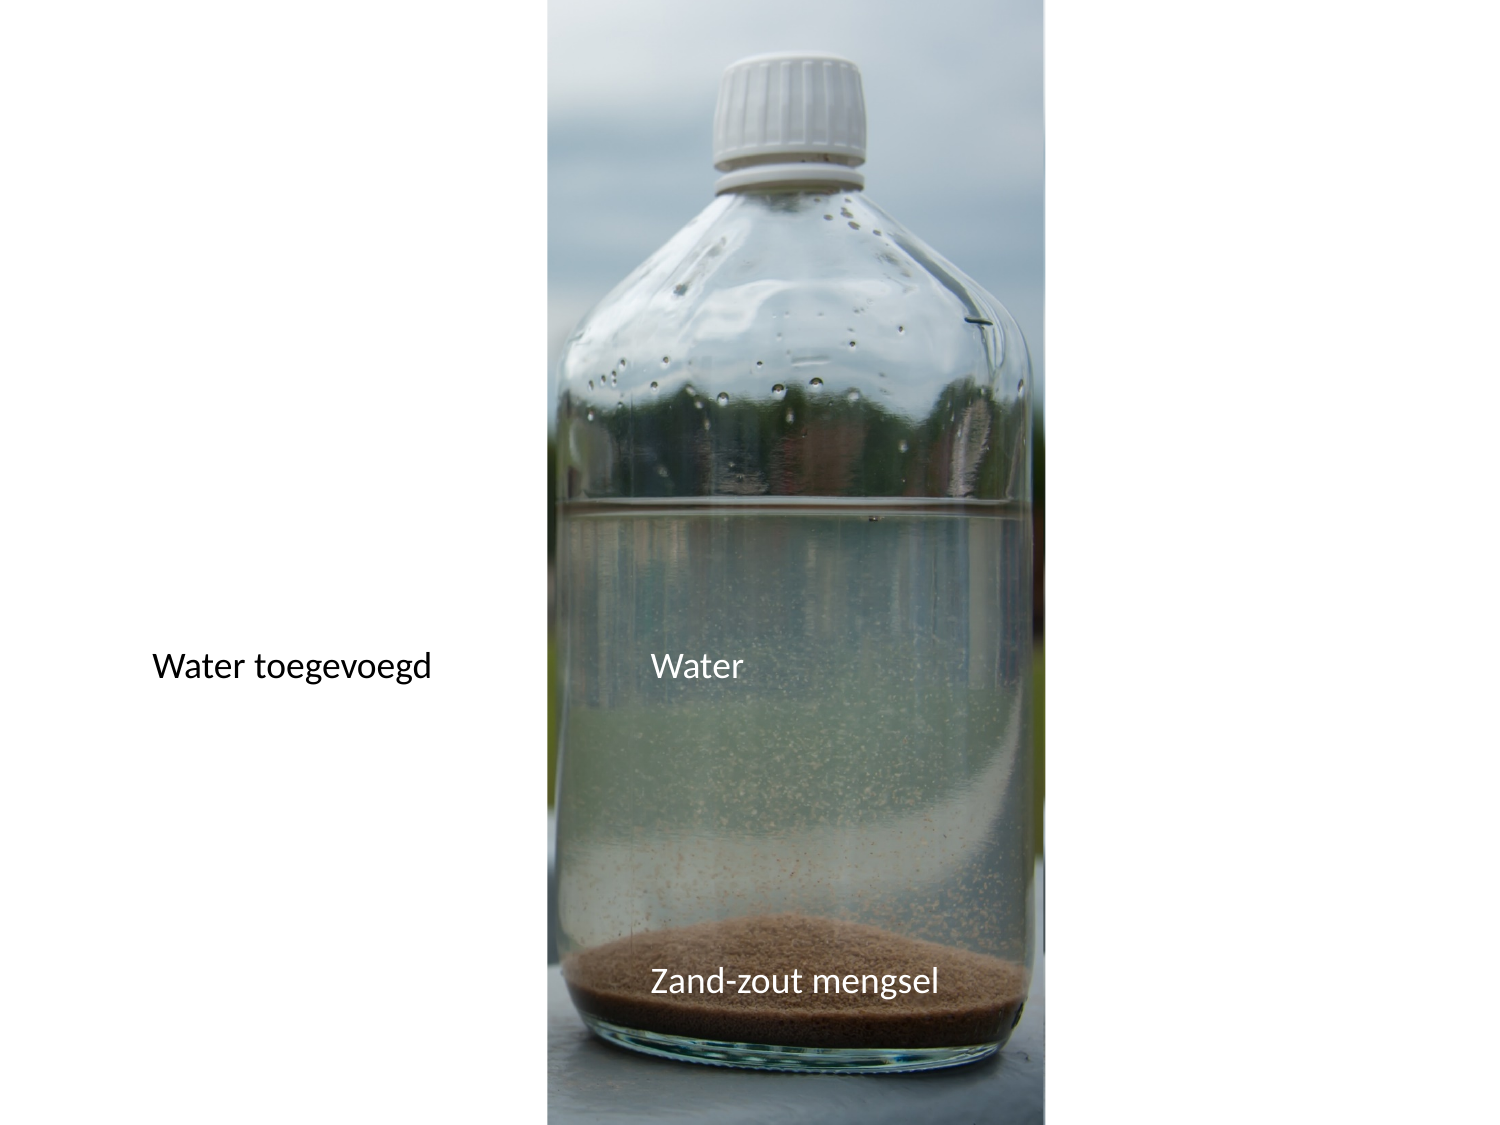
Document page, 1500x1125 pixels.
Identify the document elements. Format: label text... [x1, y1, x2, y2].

text_box Water toegevoegd [137, 633, 448, 964]
picture [547, 0, 1046, 1125]
